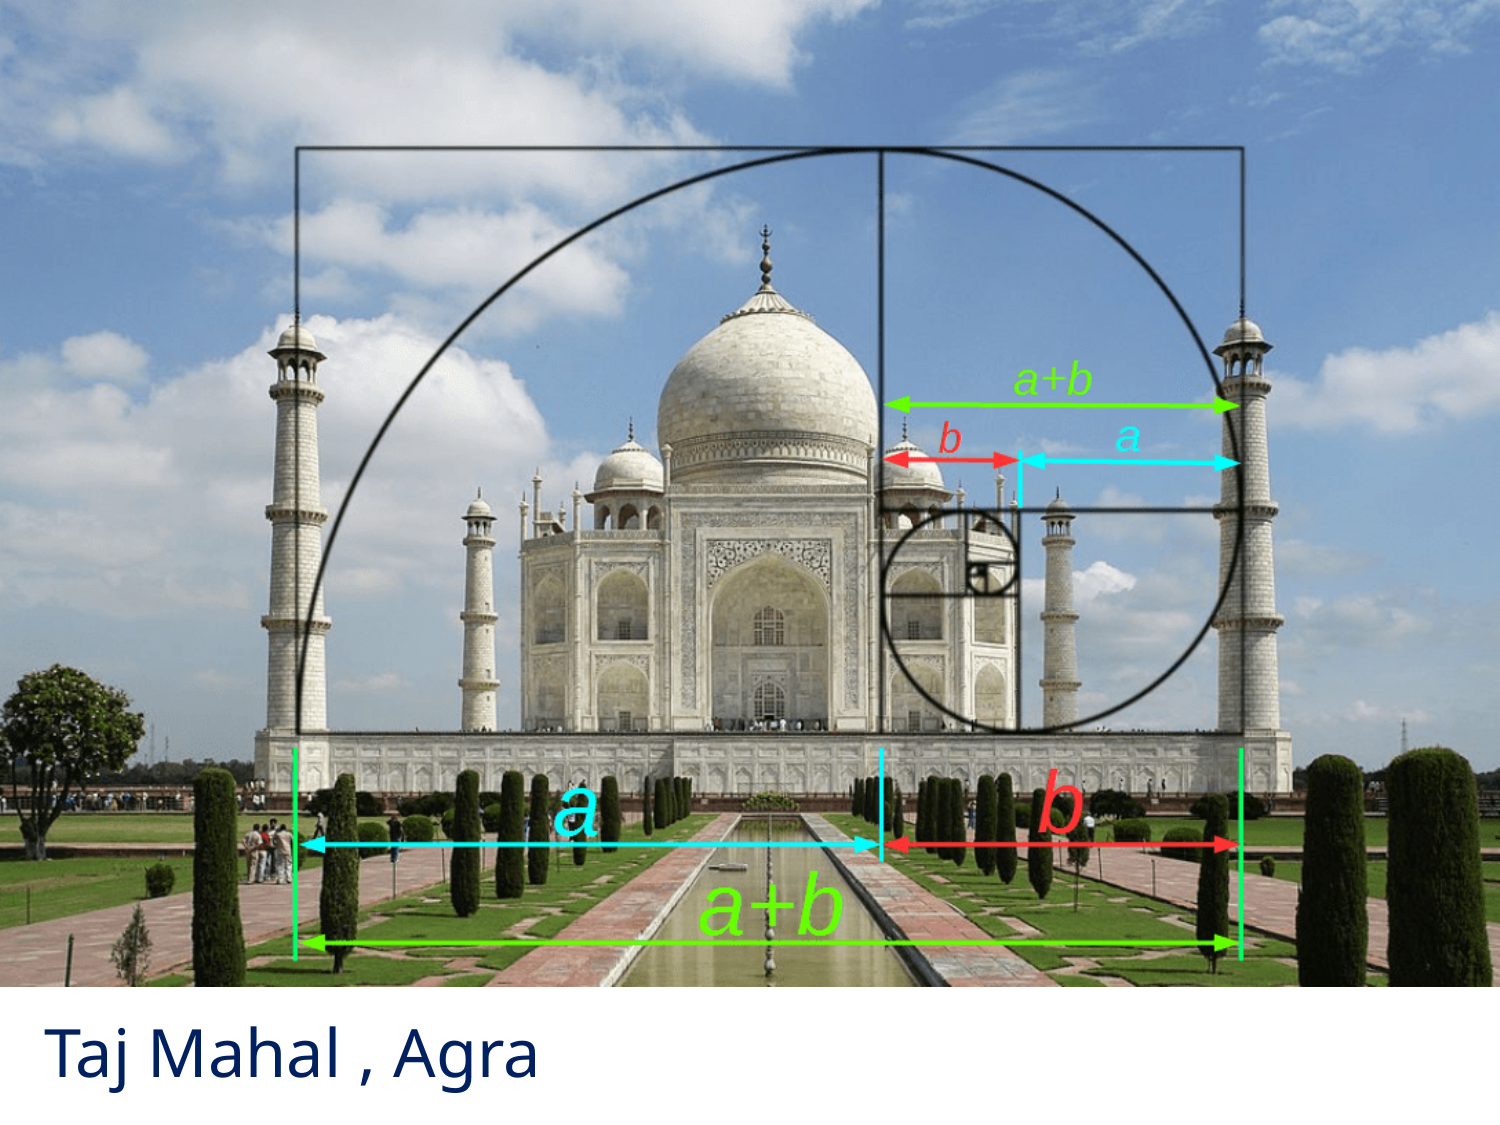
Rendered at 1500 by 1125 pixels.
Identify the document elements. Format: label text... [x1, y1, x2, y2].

text_box Taj Mahal , Agra [29, 1003, 644, 1099]
picture [0, 0, 1500, 988]
